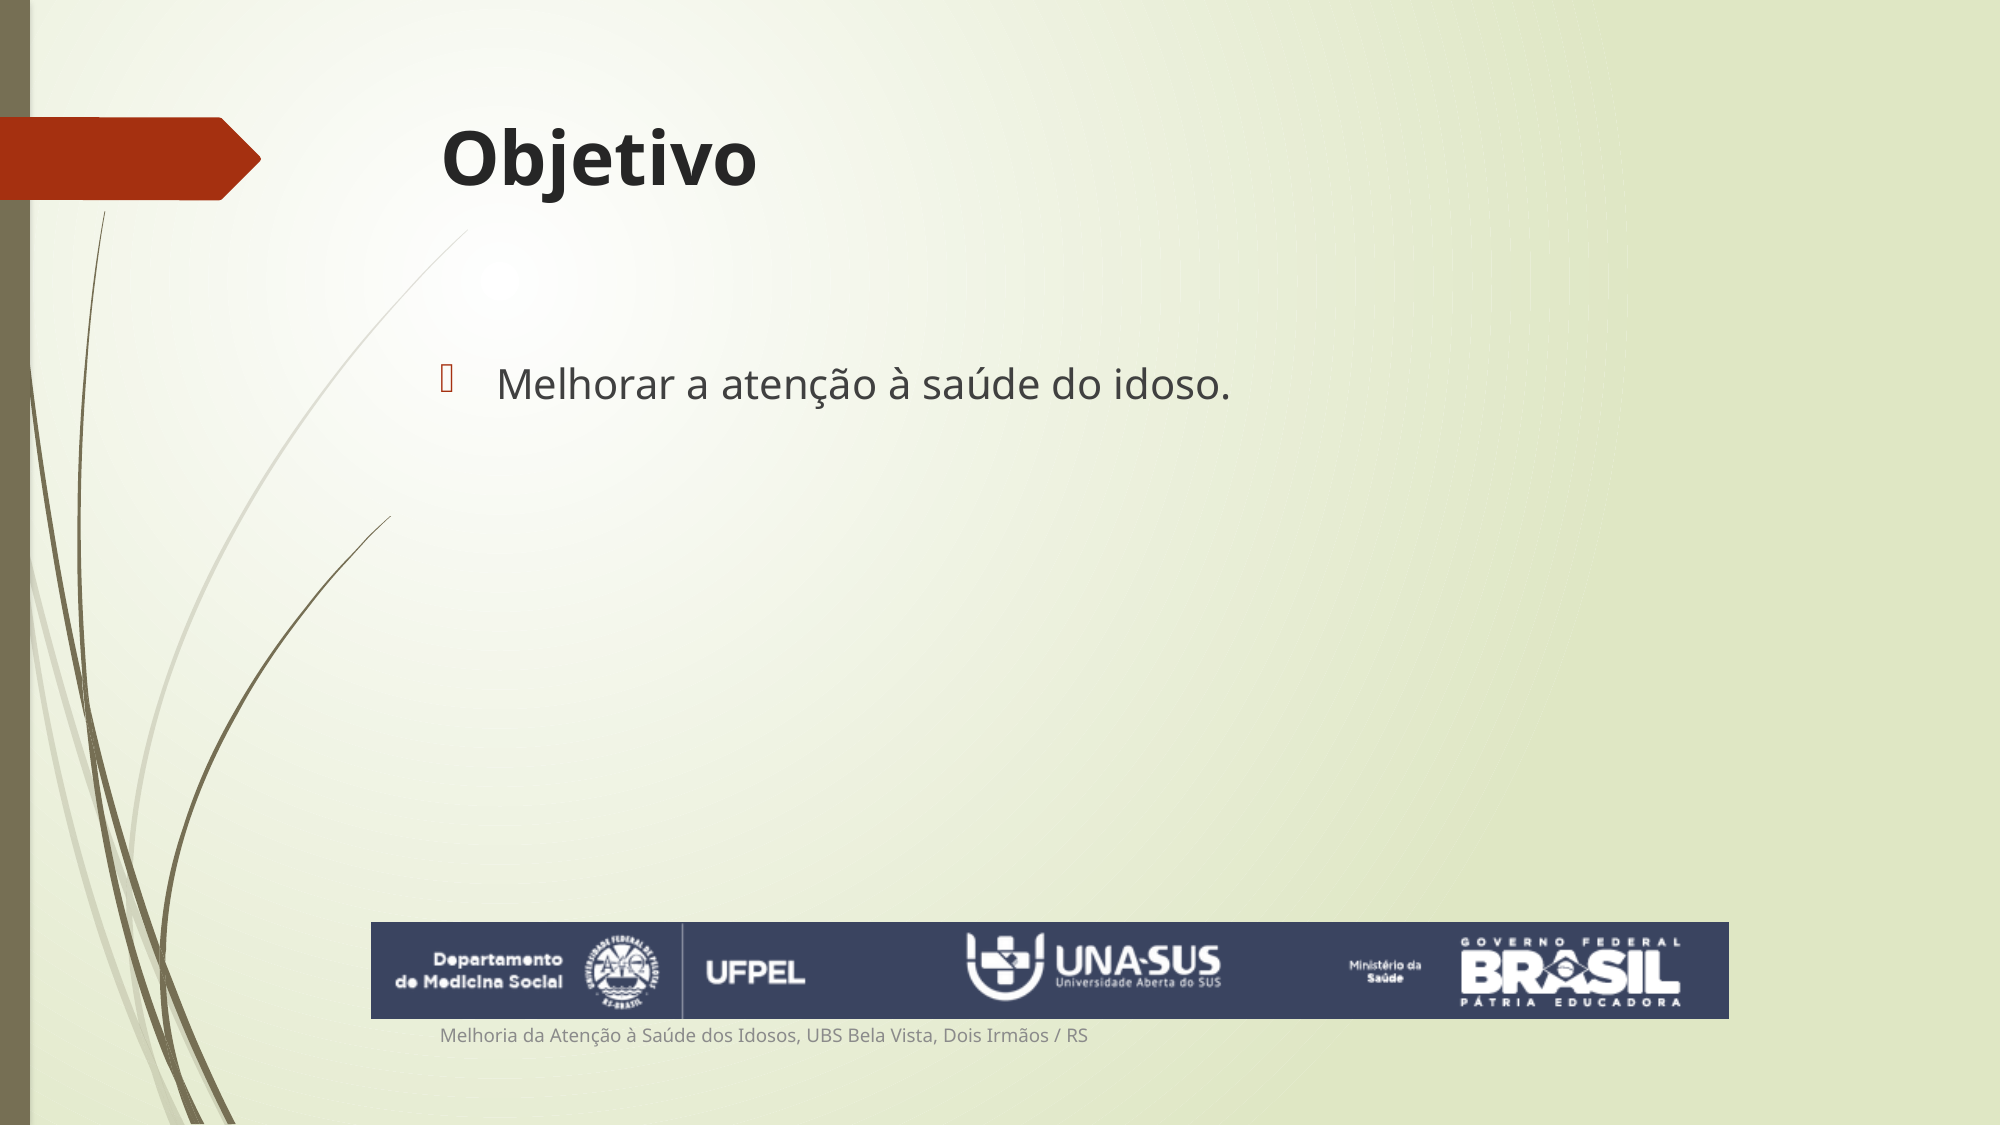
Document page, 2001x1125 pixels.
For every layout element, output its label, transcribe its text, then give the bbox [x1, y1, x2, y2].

title Objetivo [425, 102, 1888, 313]
footer Melhoria da Atenção à Saúde dos Idosos, UBS Bela Vista, Dois Irmãos / RS [424, 1028, 1675, 1067]
list Melhorar a atenção à saúde do idoso. [424, 350, 1888, 970]
picture [370, 921, 1729, 1020]
